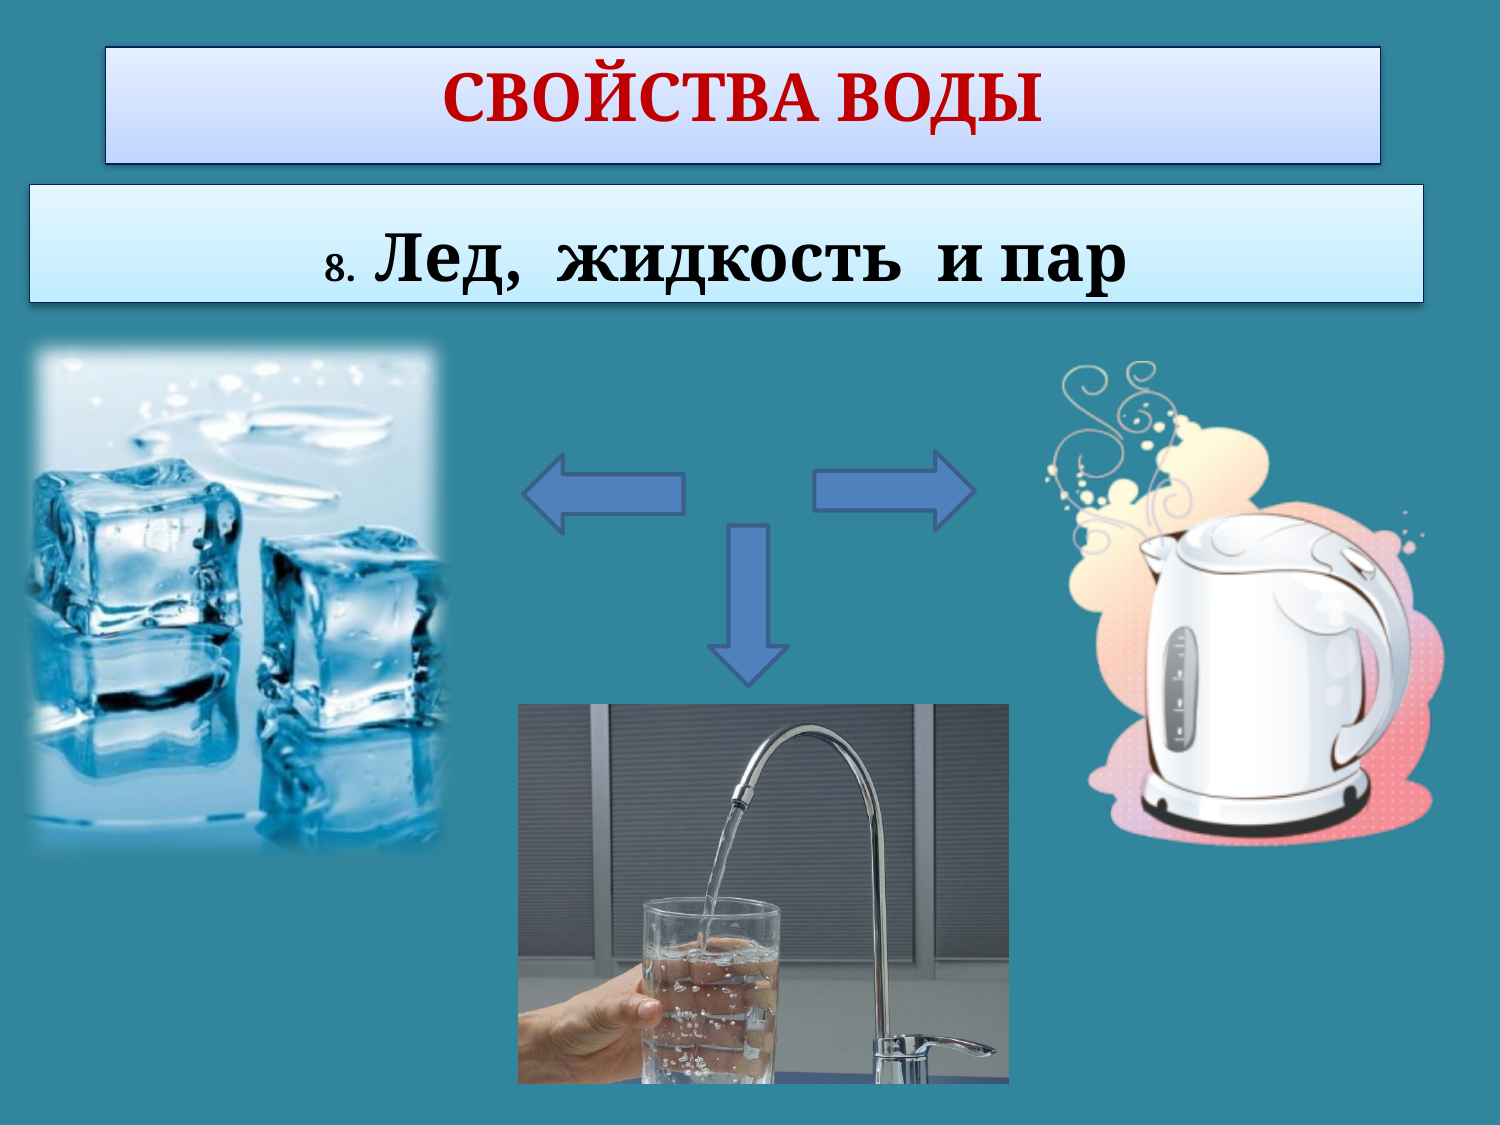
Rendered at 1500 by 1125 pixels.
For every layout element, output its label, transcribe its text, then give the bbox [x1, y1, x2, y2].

picture [517, 703, 1009, 1085]
text_box [706, 523, 791, 689]
picture [1045, 361, 1453, 851]
title СВОЙСТВА ВОДЫ [105, 46, 1381, 165]
list 8. Лед, жидкость и пар [29, 184, 1424, 303]
text_box [812, 449, 977, 533]
text_box [520, 452, 686, 536]
picture [17, 302, 455, 864]
